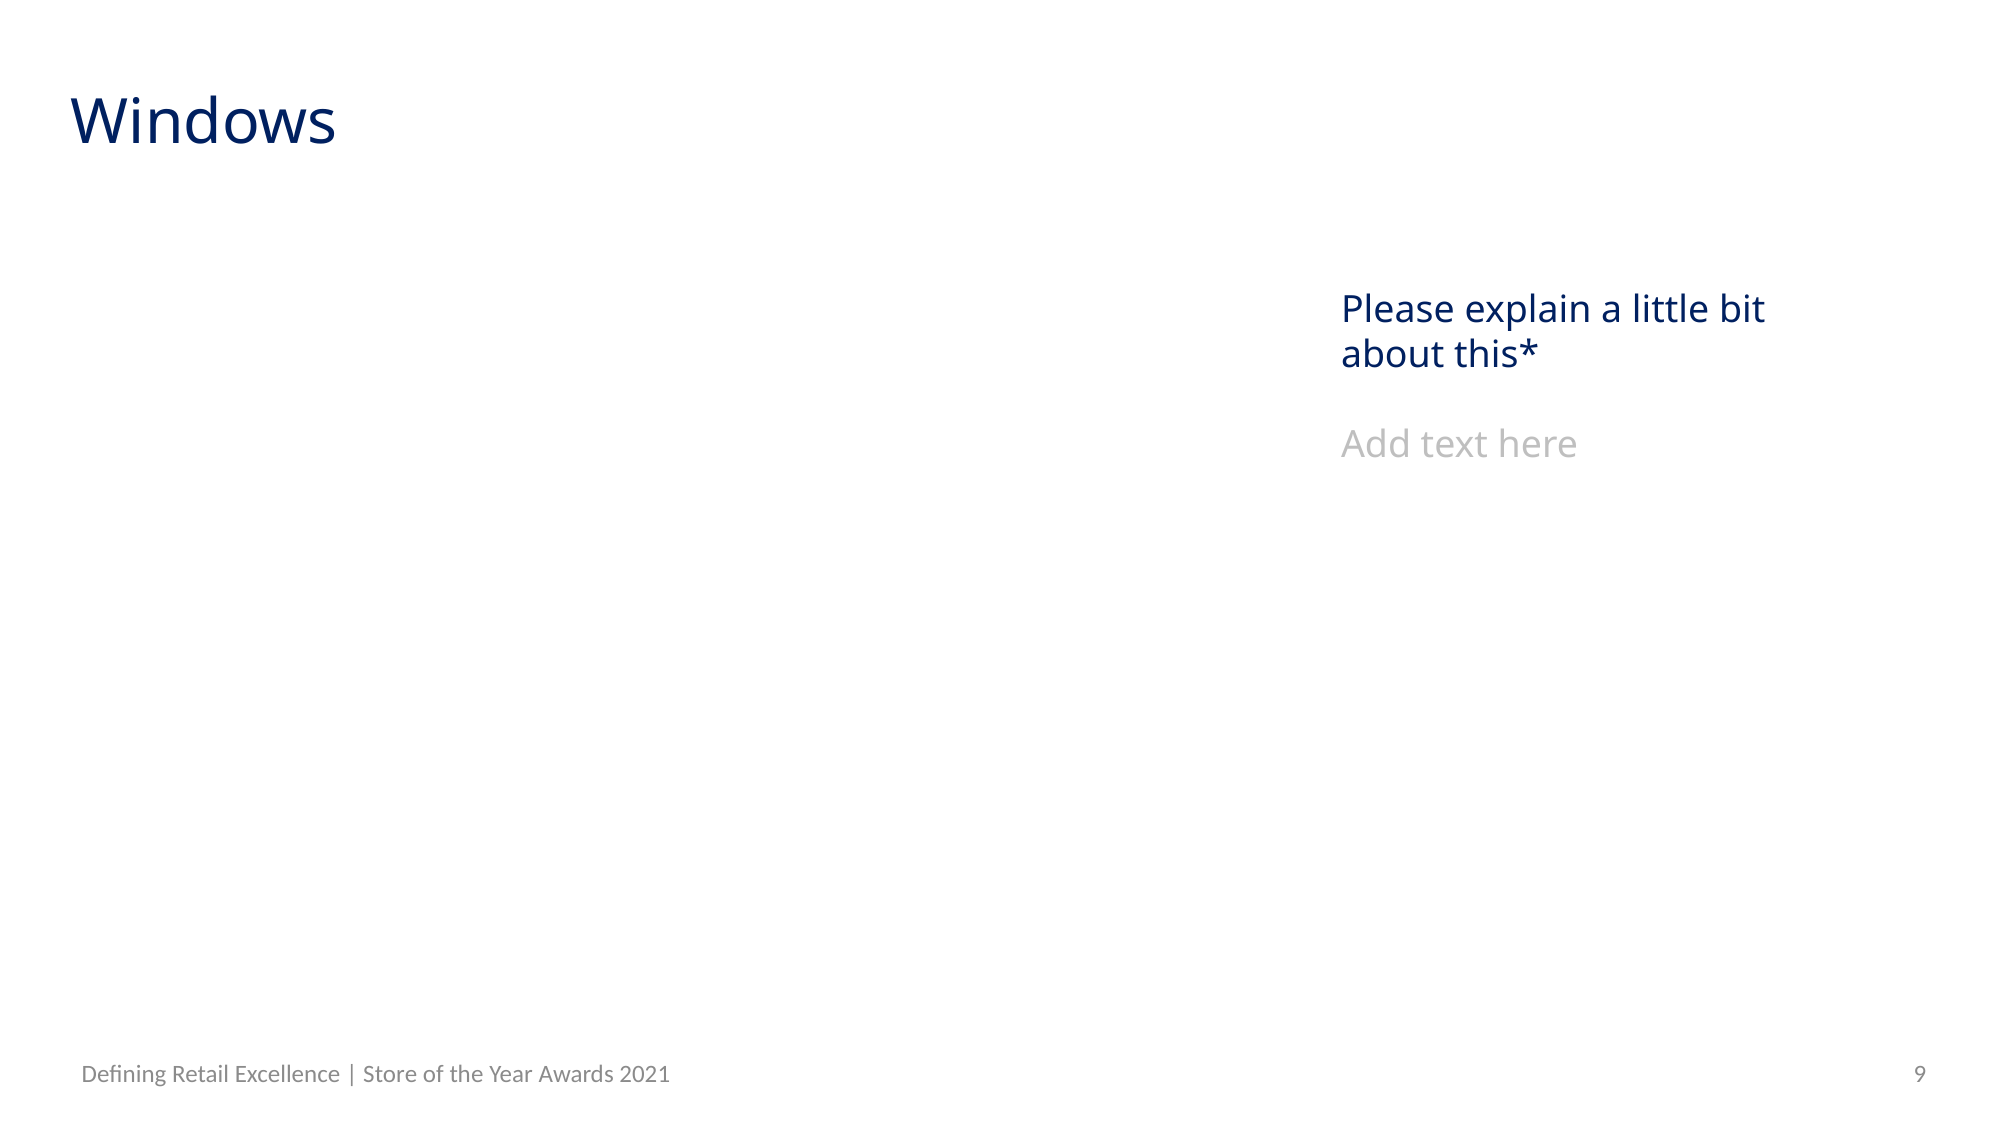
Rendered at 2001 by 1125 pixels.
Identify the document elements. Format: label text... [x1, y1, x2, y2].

slide_number 9 [1476, 1042, 1927, 1103]
text_box Please explain a little bit about this* Add text here [1326, 277, 1935, 472]
text_box Windows [70, 81, 623, 157]
footer Defining Retail Excellence | Store of the Year Awards 2021 [81, 1042, 757, 1103]
